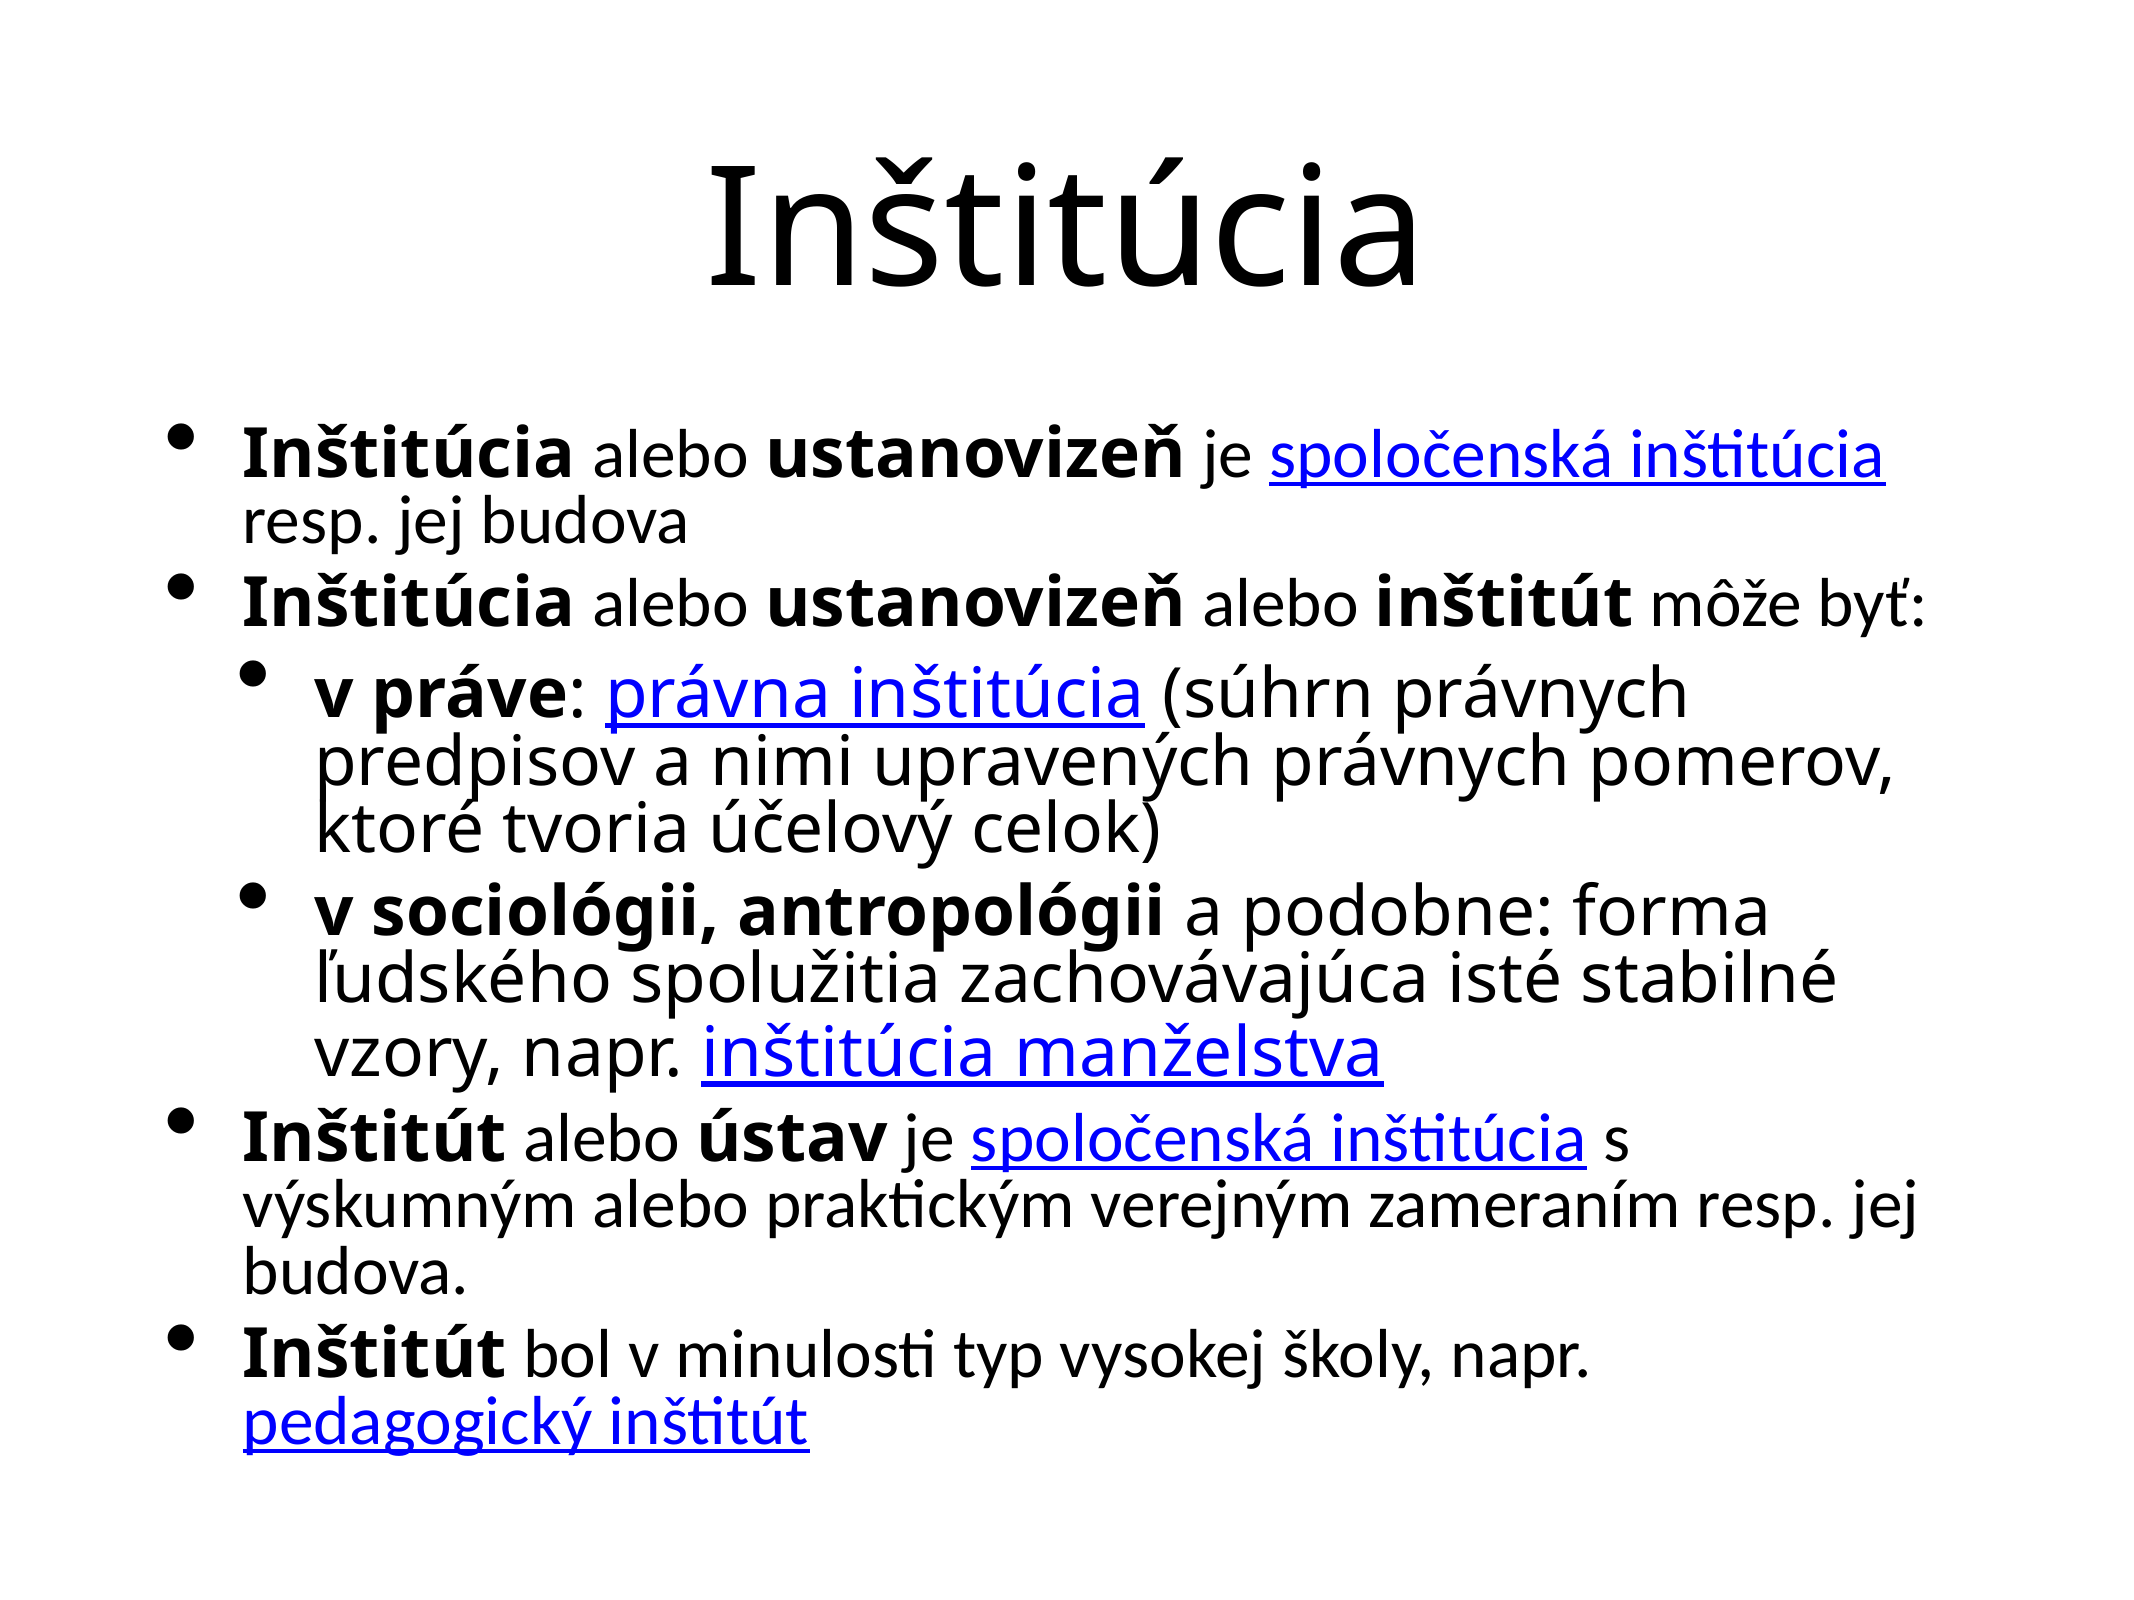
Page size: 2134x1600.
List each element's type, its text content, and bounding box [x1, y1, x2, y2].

list Inštitúcia alebo ustanovizeň je spoločenská inštitúcia resp. jej budova Inštitúcia alebo ustanovizeň alebo inštitút môže byť: v práve: právna inštitúcia (súhrn právnych predpisov a nimi upravených právnych pomerov, ktoré tvoria účelový celok) v sociológii, antropológii a podobne: forma ľudského spolužitia zachovávajúca isté stabilné vzory, napr. inštitúcia manželstva Inštitút alebo ústav je spoločenská inštitúcia s výskumným alebo praktickým verejným zameraním resp. jej budova. Inštitút bol v minulosti typ vysokej školy, napr. pedagogický inštitút [155, 424, 1978, 1457]
title Inštitúcia [155, 41, 1978, 397]
